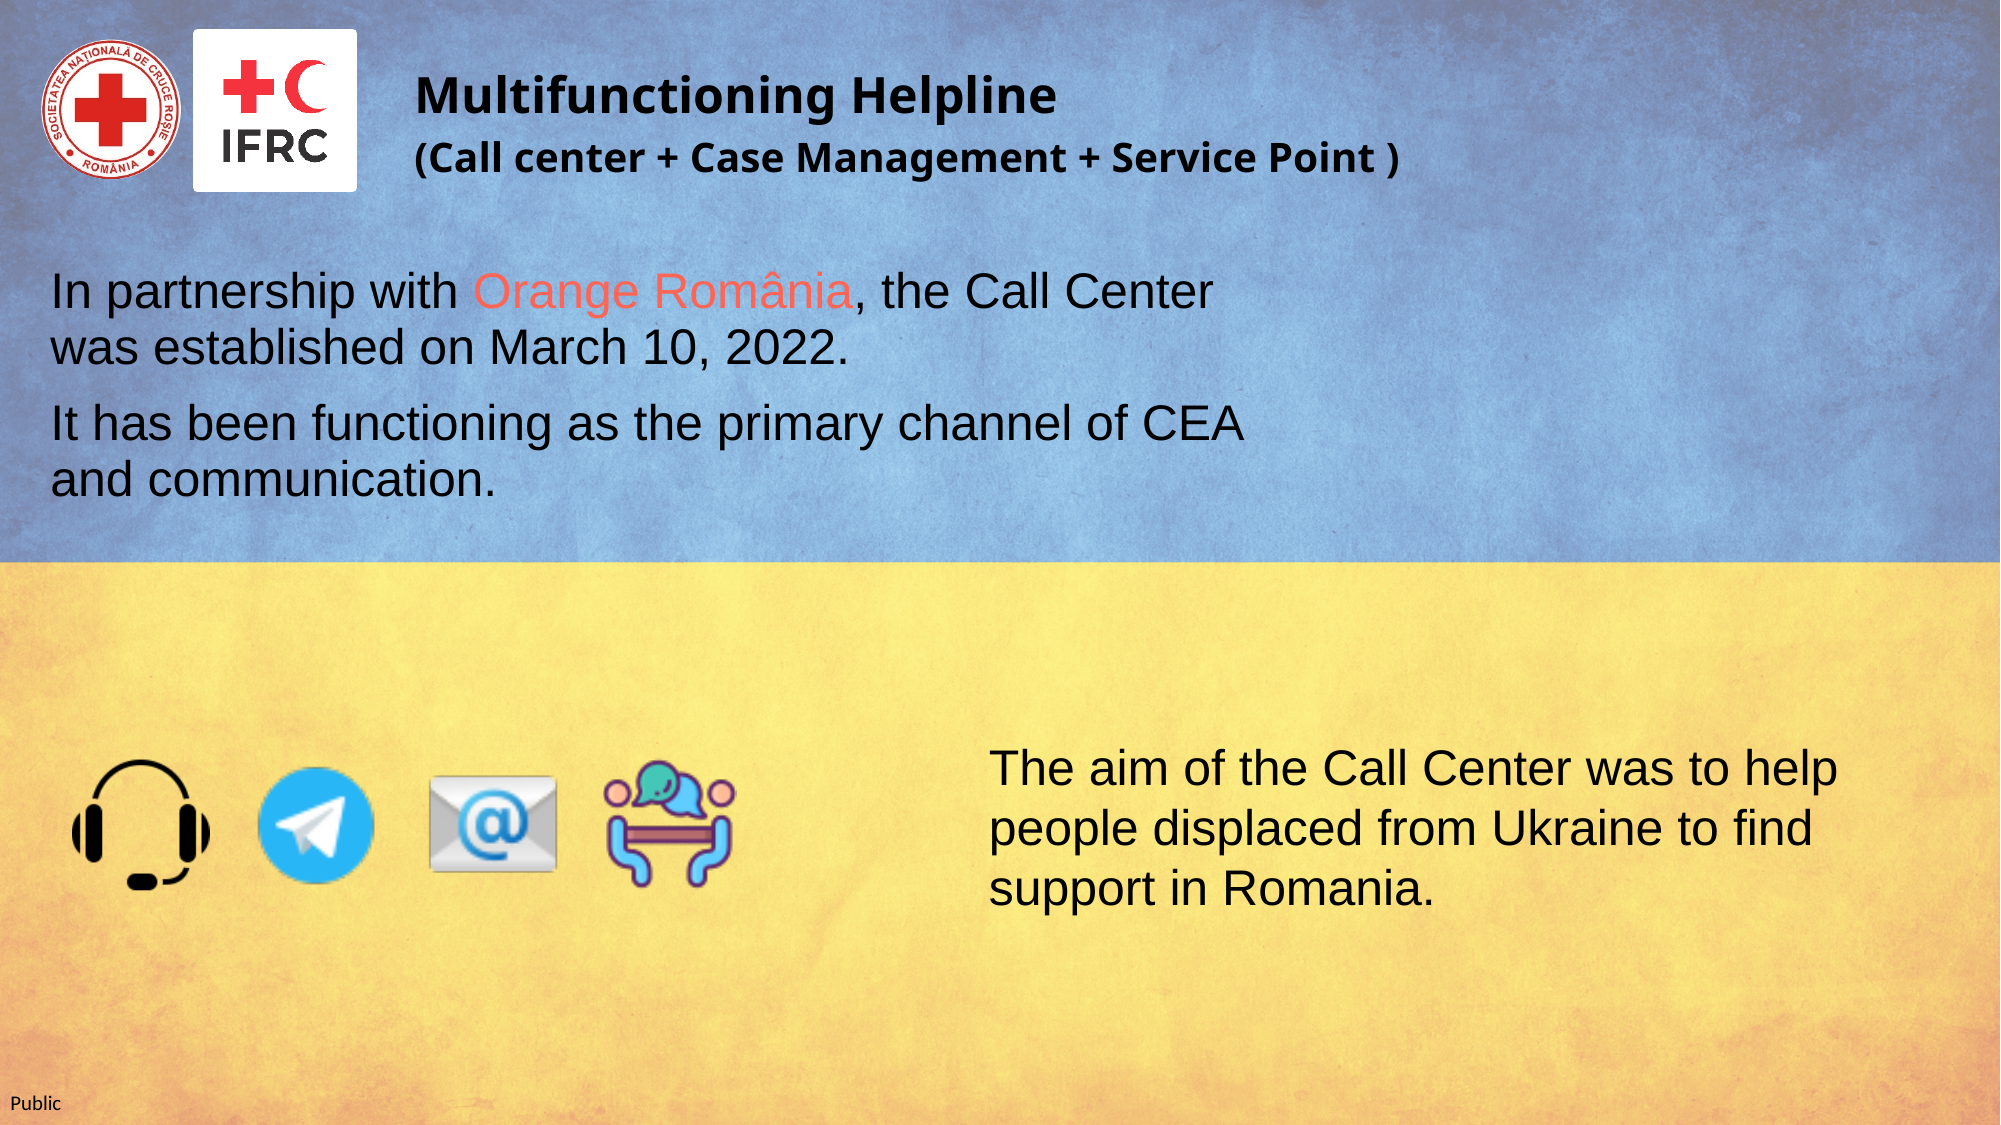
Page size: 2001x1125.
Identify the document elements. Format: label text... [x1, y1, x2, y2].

picture [424, 757, 563, 896]
text_box Multifunctioning Helpline (Call center + Case Management + Service Point ) [399, 52, 2000, 192]
picture [603, 757, 738, 892]
picture [202, 38, 348, 183]
text_box The aim of the Call Center was to help people displaced from Ukraine to find support in Romania. [974, 728, 1975, 923]
picture [41, 39, 181, 180]
text_box In partnership with Orange România, the Call Center was established on March 10, 2022. It has been functioning as the primary channel of CEA and communication. [35, 255, 1282, 695]
picture [71, 757, 211, 896]
picture [247, 757, 387, 896]
